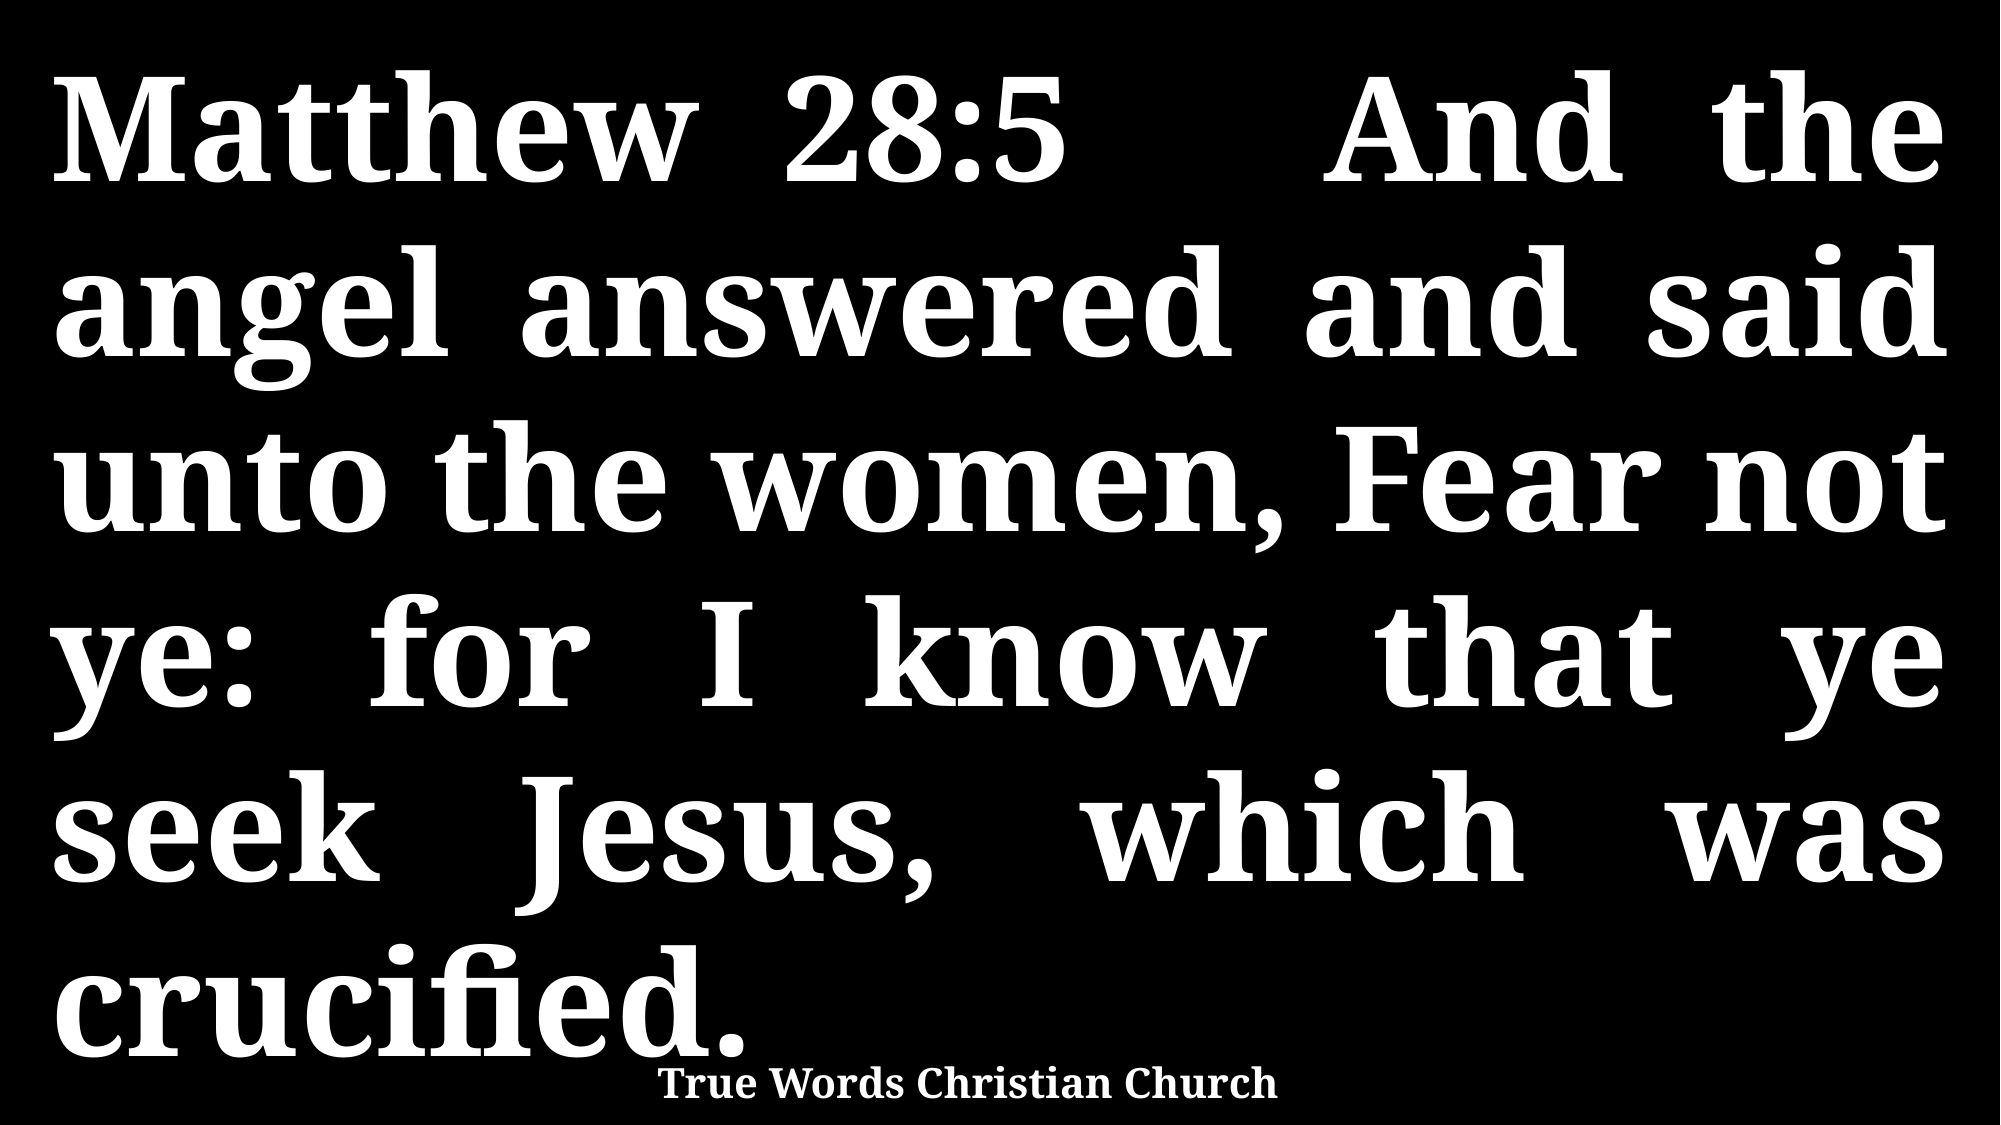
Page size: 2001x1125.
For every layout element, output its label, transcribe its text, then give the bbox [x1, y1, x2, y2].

text_box True Words Christian Church [642, 1093, 1294, 1114]
text_box Matthew 28:5 And the angel answered and said unto the women, Fear not ye: for I know that ye seek Jesus, which was crucified. [35, 28, 1965, 1093]
